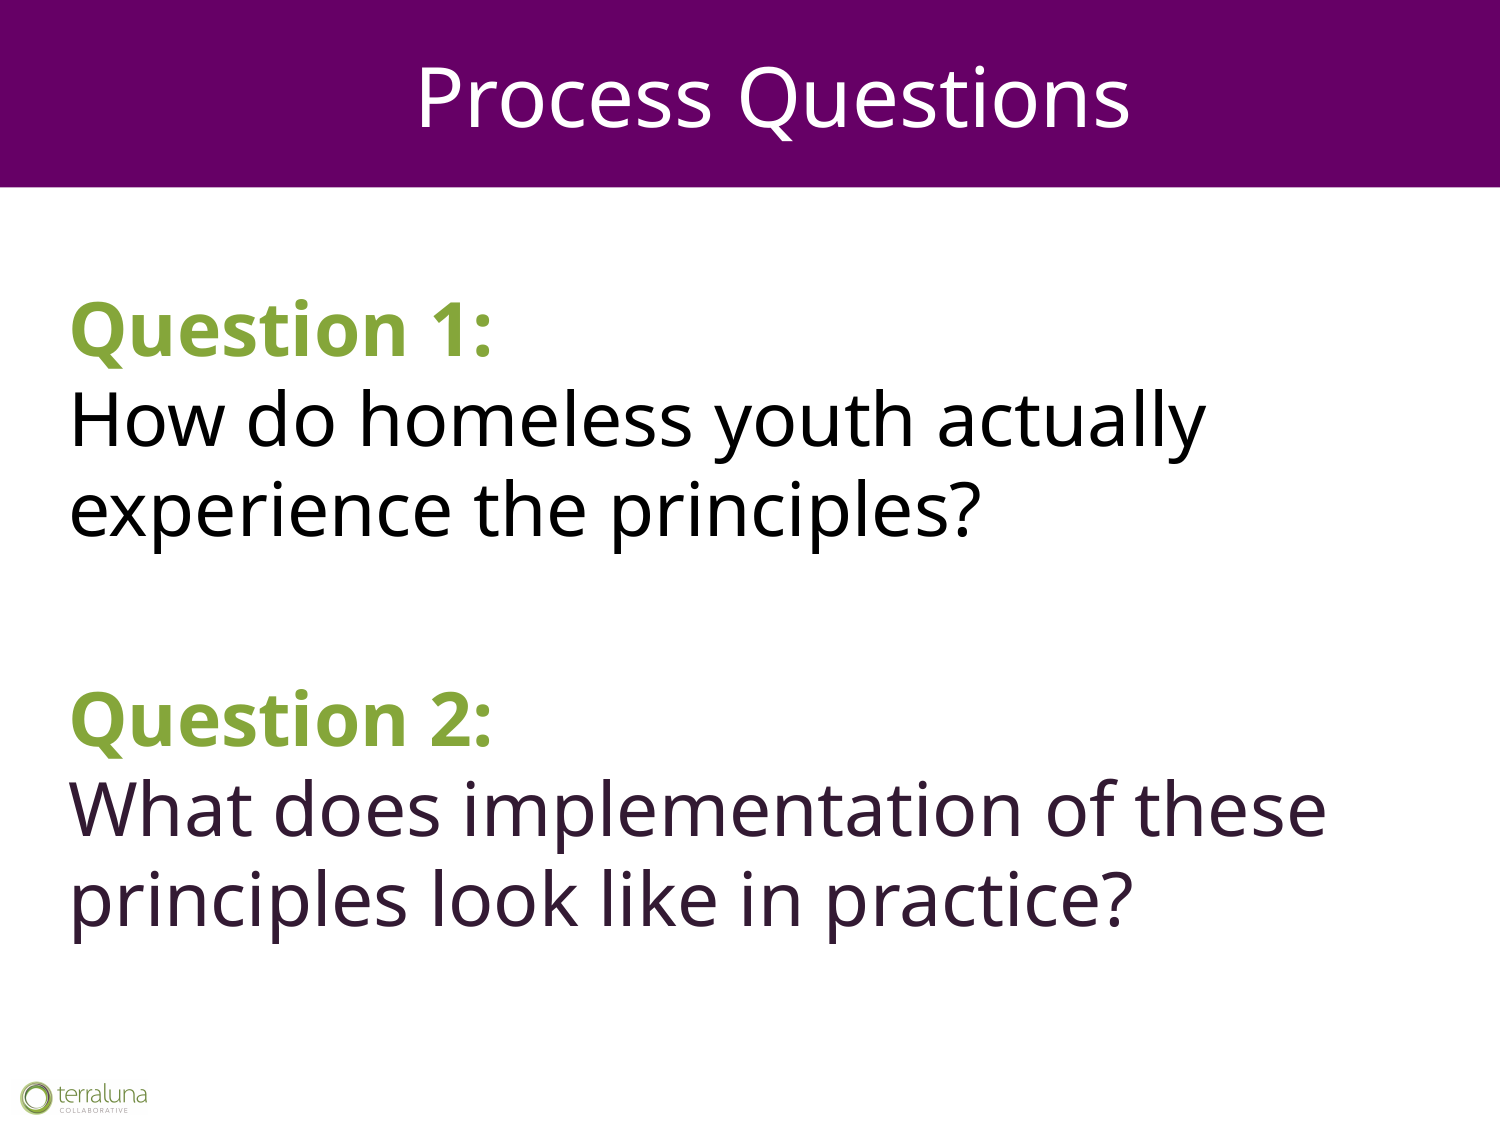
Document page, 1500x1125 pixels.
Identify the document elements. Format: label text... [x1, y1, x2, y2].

picture [11, 1079, 148, 1115]
text_box Process Questions [0, 0, 1500, 188]
text_box Question 1: How do homeless youth actually experience the principles? Question 2: What does implementation of these principles look like in practice? [45, 273, 1425, 1092]
